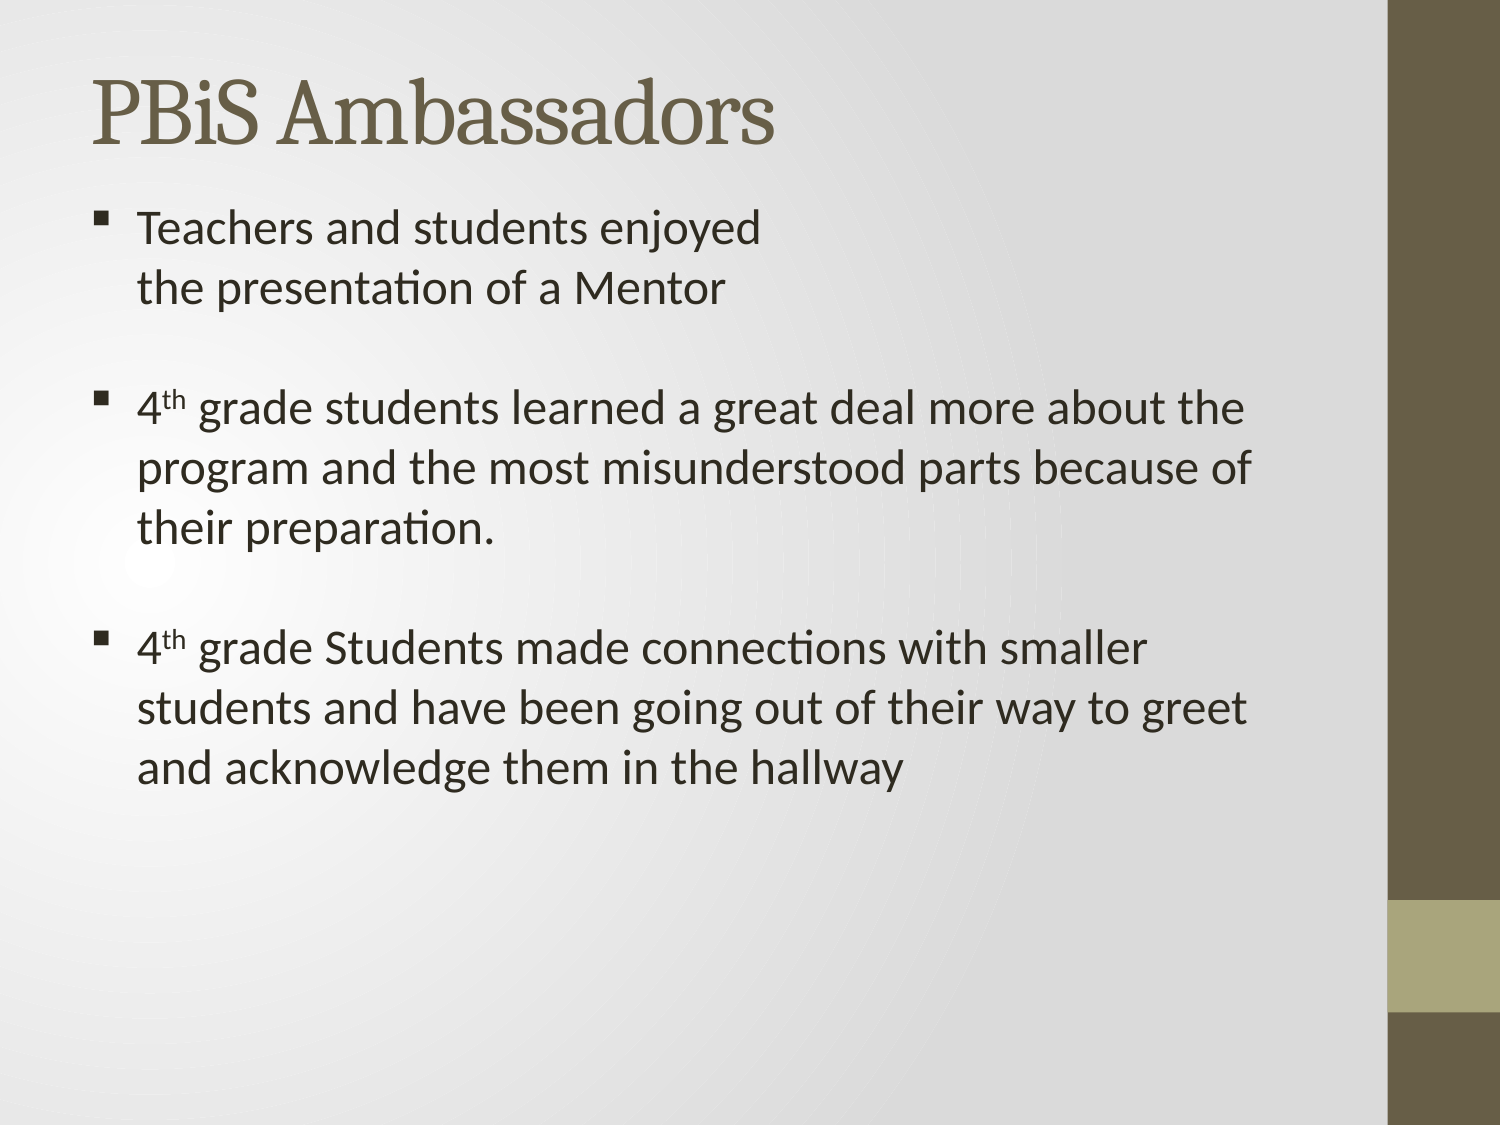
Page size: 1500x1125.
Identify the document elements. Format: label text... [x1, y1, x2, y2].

title PBiS Ambassadors [75, 12, 1325, 187]
text_box Teachers and students enjoyed the presentation of a Mentor 4th grade students learned a great deal more about the program and the most misunderstood parts because of their preparation. 4th grade Students made connections with smaller students and have been going out of their way to greet and acknowledge them in the hallway [74, 187, 1350, 803]
